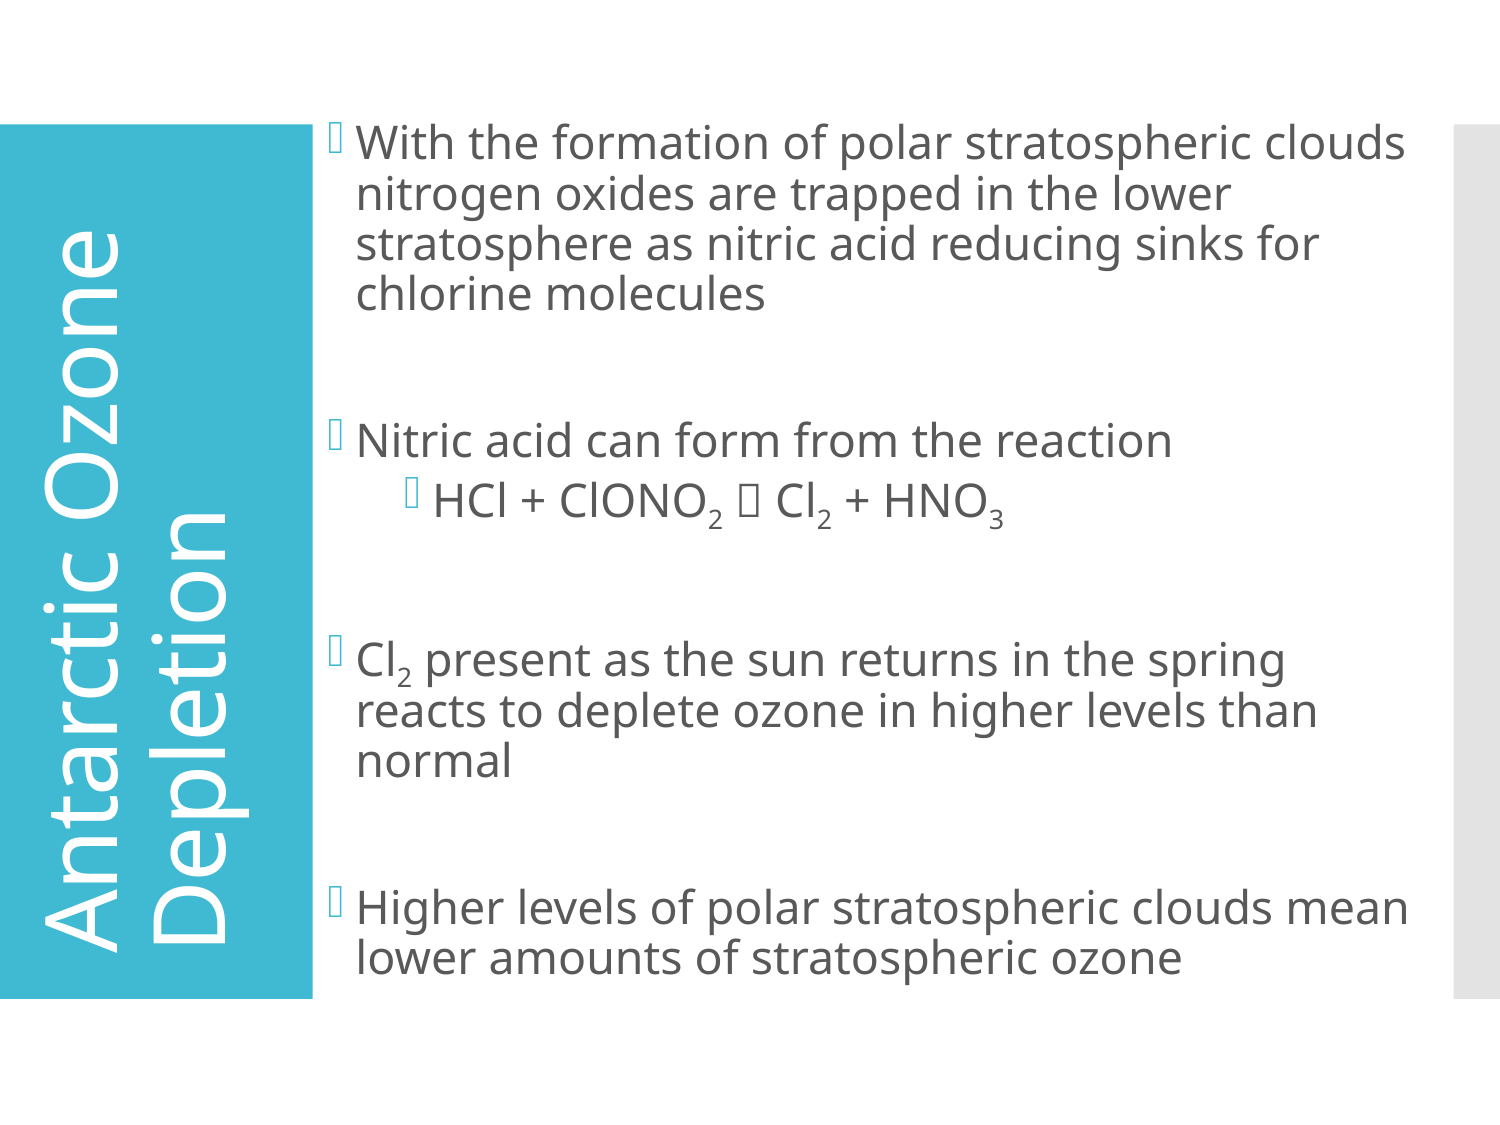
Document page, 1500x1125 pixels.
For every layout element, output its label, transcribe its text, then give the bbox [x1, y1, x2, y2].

list With the formation of polar stratospheric clouds nitrogen oxides are trapped in the lower stratosphere as nitric acid reducing sinks for chlorine molecules Nitric acid can form from the reaction HCl + ClONO2  Cl2 + HNO3 Cl2 present as the sun returns in the spring reacts to deplete ozone in higher levels than normal Higher levels of polar stratospheric clouds mean lower amounts of stratospheric ozone [312, 112, 1438, 1000]
title Antarctic Ozone Depletion [50, 150, 229, 969]
